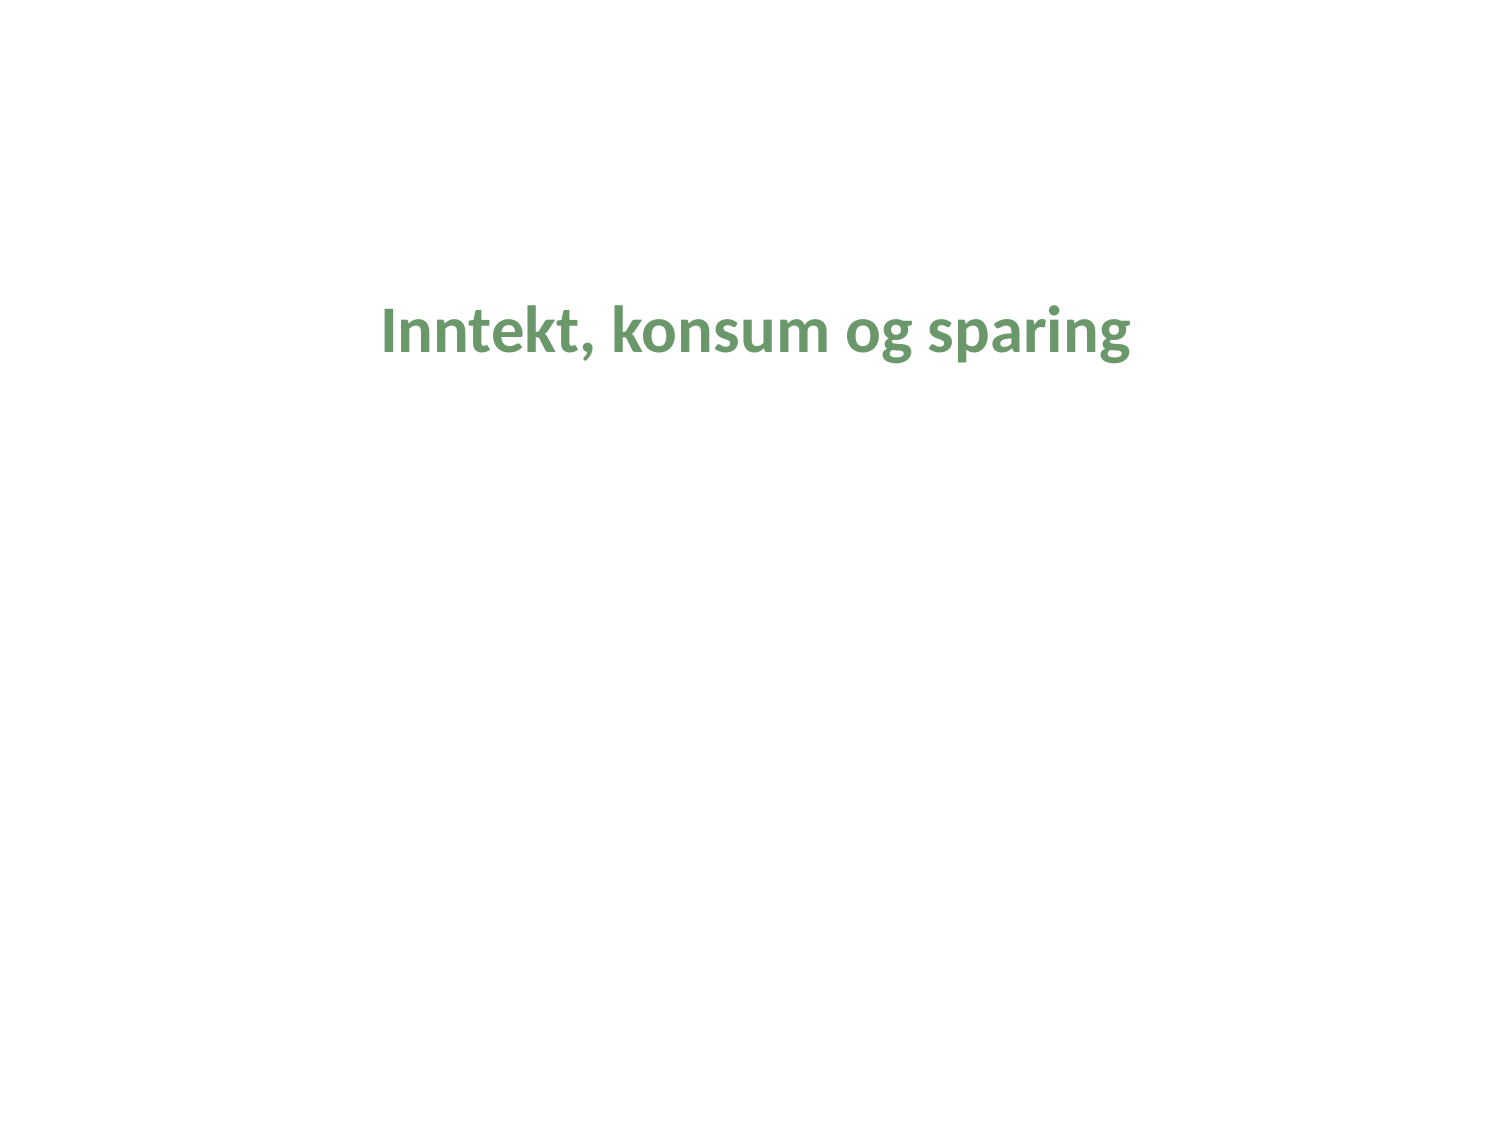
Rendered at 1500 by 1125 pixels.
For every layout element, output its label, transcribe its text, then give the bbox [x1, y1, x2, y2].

text_box Inntekt, konsum og sparing [64, 278, 1447, 374]
